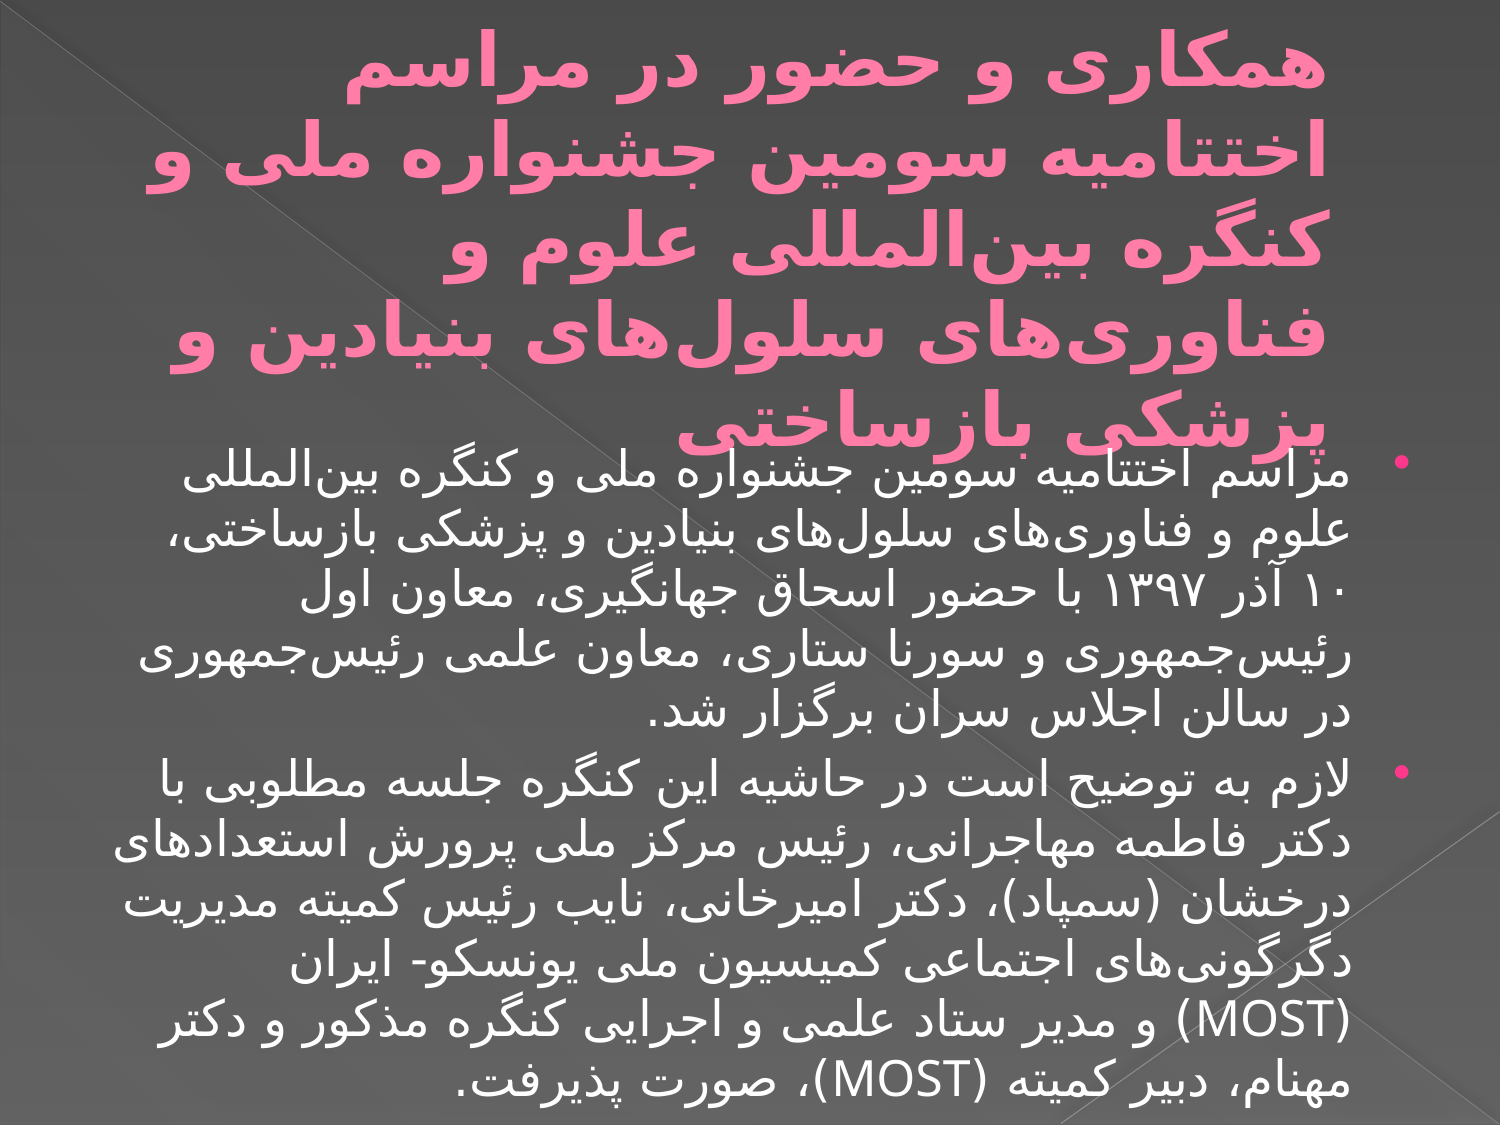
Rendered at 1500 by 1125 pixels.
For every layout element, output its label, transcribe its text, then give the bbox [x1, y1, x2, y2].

title همکاری و حضور در مراسم اختتامیه سومین جشنواره ملی و کنگره بین‌المللی علوم و فناوری‌های سلول‌های بنیادین و پزشکی بازساختی [75, 93, 1425, 469]
list مراسم اختتامیه سومین جشنواره ملی و کنگره بین‌المللی علوم و فناوری‌های سلول‌های بنیادین و پزشکی بازساختی، ۱۰ آذر ۱۳۹۷ با حضور اسحاق جهانگیری، معاون اول رئیس‌جمهوری و سورنا ستاری، معاون علمی رئیس‌جمهوری در سالن اجلاس سران برگزار شد. لازم به توضیح است در حاشیه این کنگره جلسه مطلوبی با دکتر فاطمه مهاجرانی، رئیس مرکز ملی پرورش استعدادهای درخشان (سمپاد)، دکتر امیرخانی، نایب رئیس کمیته مدیریت دگرگونی‌های اجتماعی کمیسیون ملی یونسکو- ایران (MOST) و مدیر ستاد علمی و اجرایی کنگره مذکور و دکتر مهنام، دبیر کمیته (MOST)، صورت پذیرفت. [82, 429, 1432, 1125]
